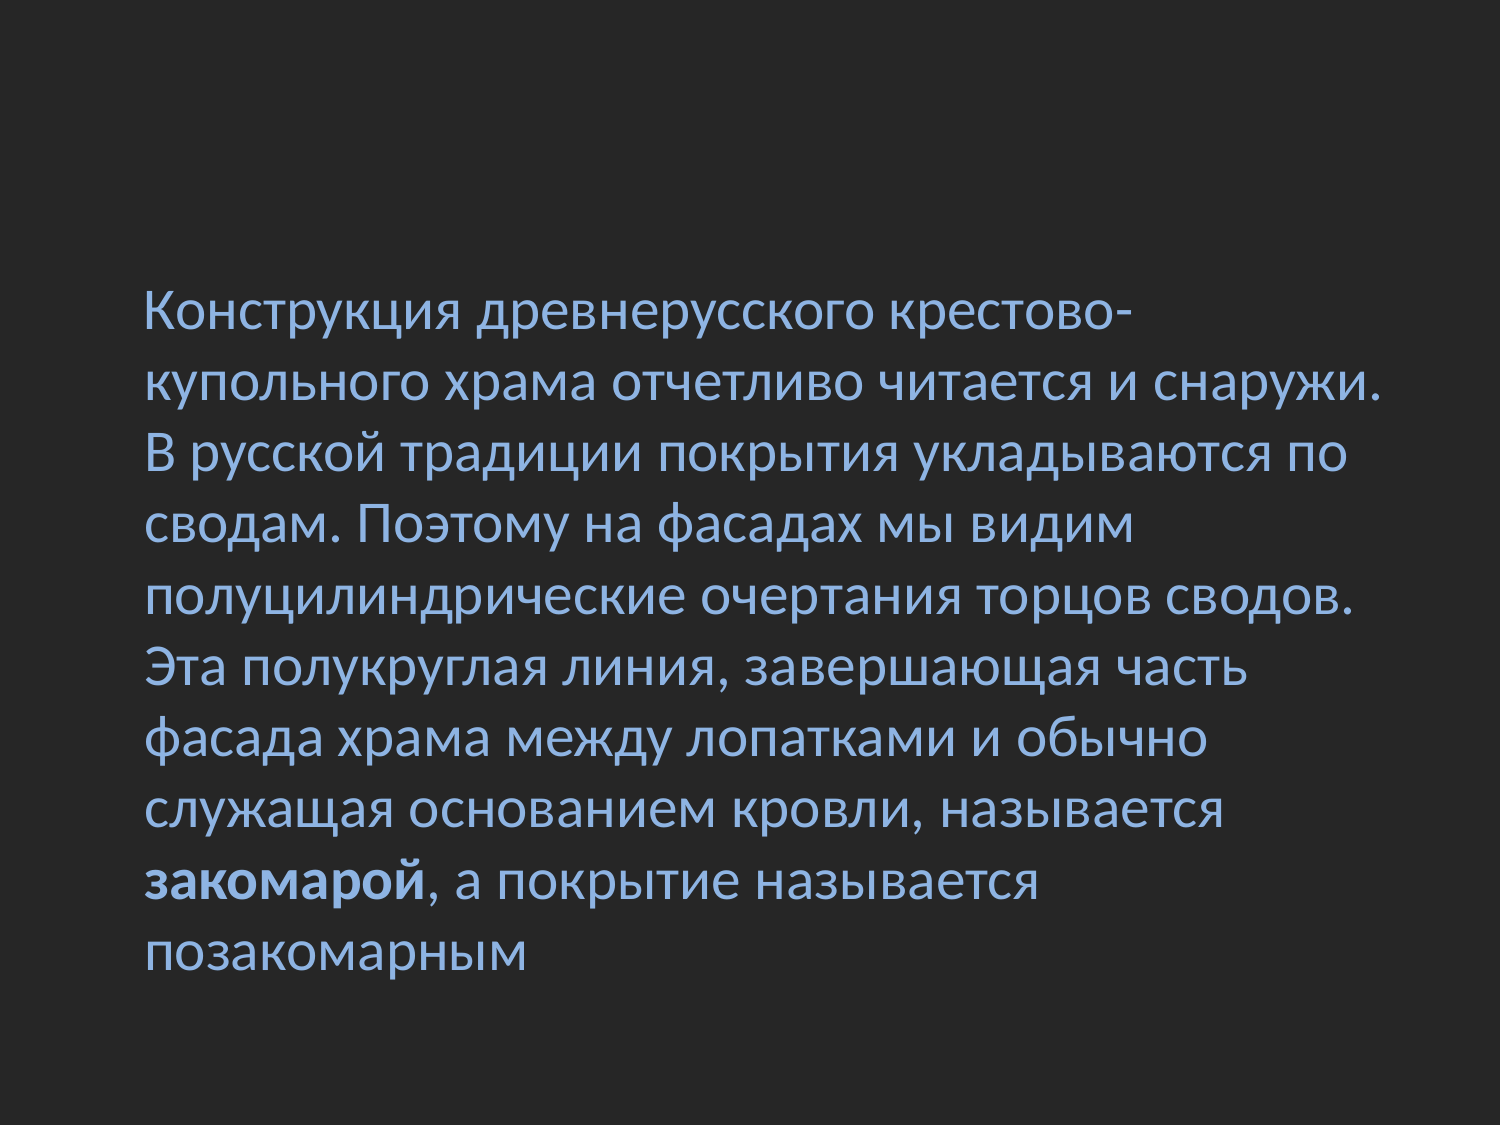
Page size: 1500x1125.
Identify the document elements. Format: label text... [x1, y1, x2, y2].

list Конструкция древнерусского крестово-купольного храма отчетливо читается и снаружи. В русской традиции покрытия укладываются по сводам. Поэтому на фасадах мы видим полуцилиндрические очертания торцов сводов. Эта полукруглая линия, завершающая часть фасада храма между лопатками и обычно служащая основанием кровли, называется закомарой, а покрытие называется позакомарным [75, 262, 1425, 1005]
